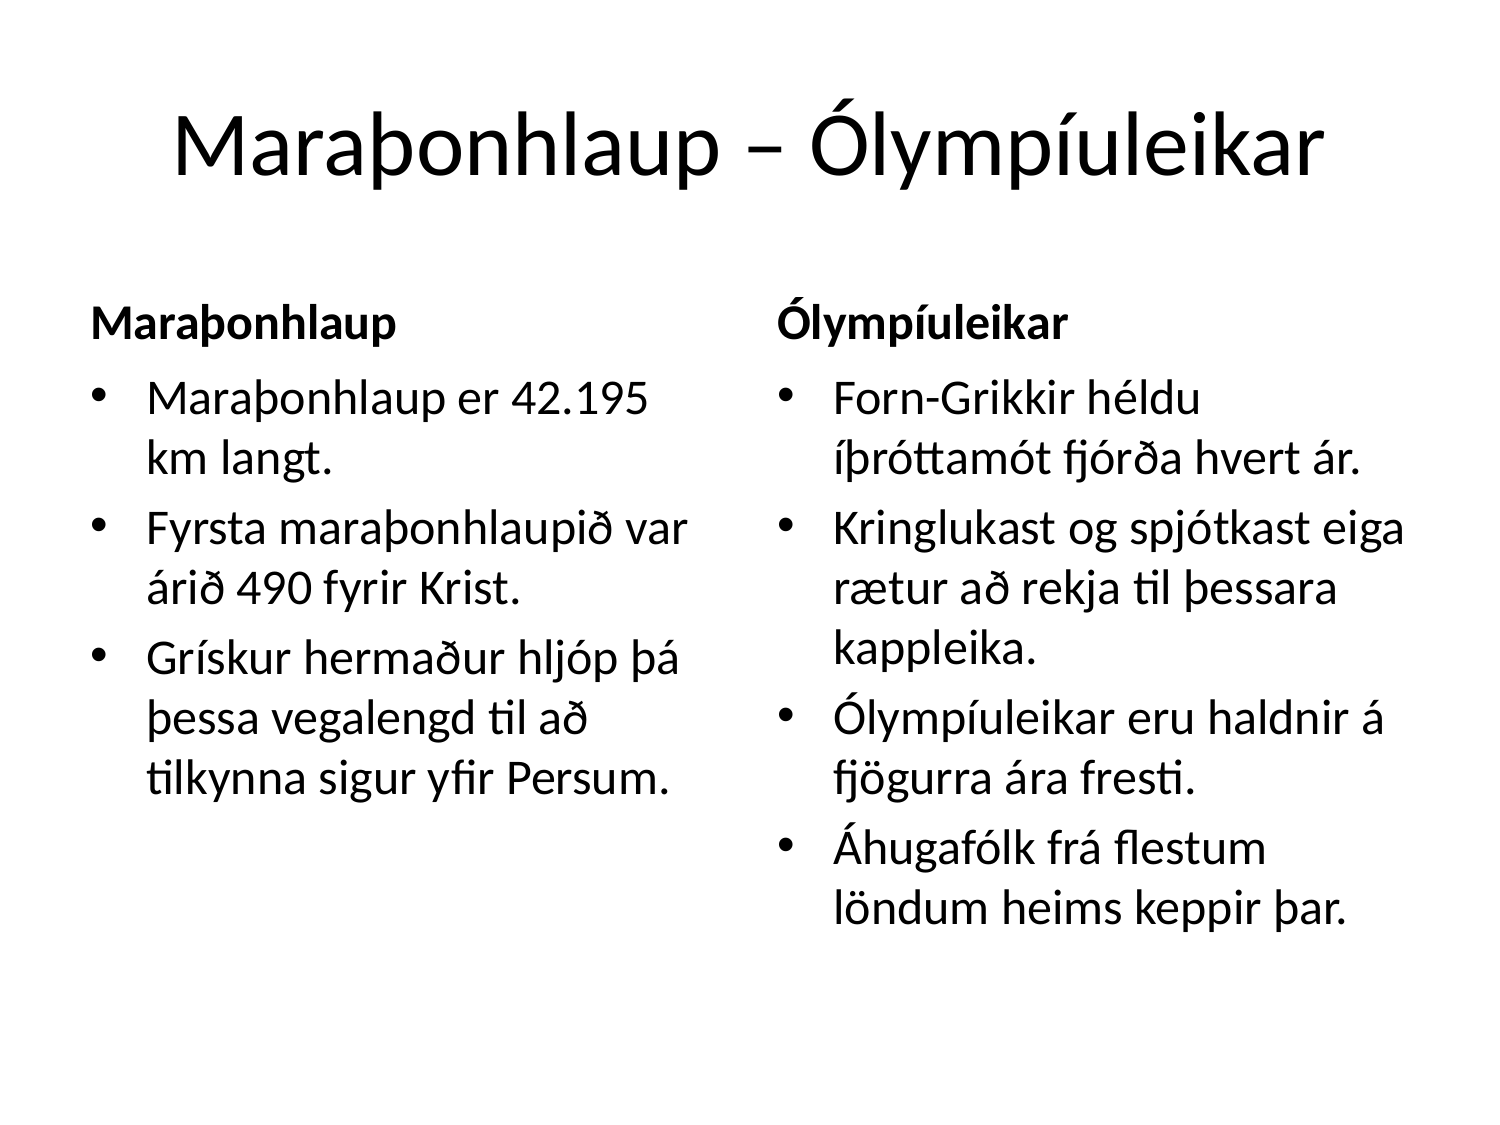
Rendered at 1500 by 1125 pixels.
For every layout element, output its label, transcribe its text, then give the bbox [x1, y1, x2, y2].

list Ólympíuleikar [761, 251, 1425, 356]
list Maraþonhlaup [75, 251, 738, 356]
list Forn-Grikkir héldu íþróttamót fjórða hvert ár. Kringlukast og spjótkast eiga rætur að rekja til þessara kappleika. Ólympíuleikar eru haldnir á fjögurra ára fresti. Áhugafólk frá flestum löndum heims keppir þar. [761, 356, 1425, 1005]
title Maraþonhlaup – Ólympíuleikar [75, 45, 1425, 233]
list Maraþonhlaup er 42.195 km langt. Fyrsta maraþonhlaupið var árið 490 fyrir Krist. Grískur hermaður hljóp þá þessa vegalengd til að tilkynna sigur yfir Persum. [75, 356, 738, 1005]
